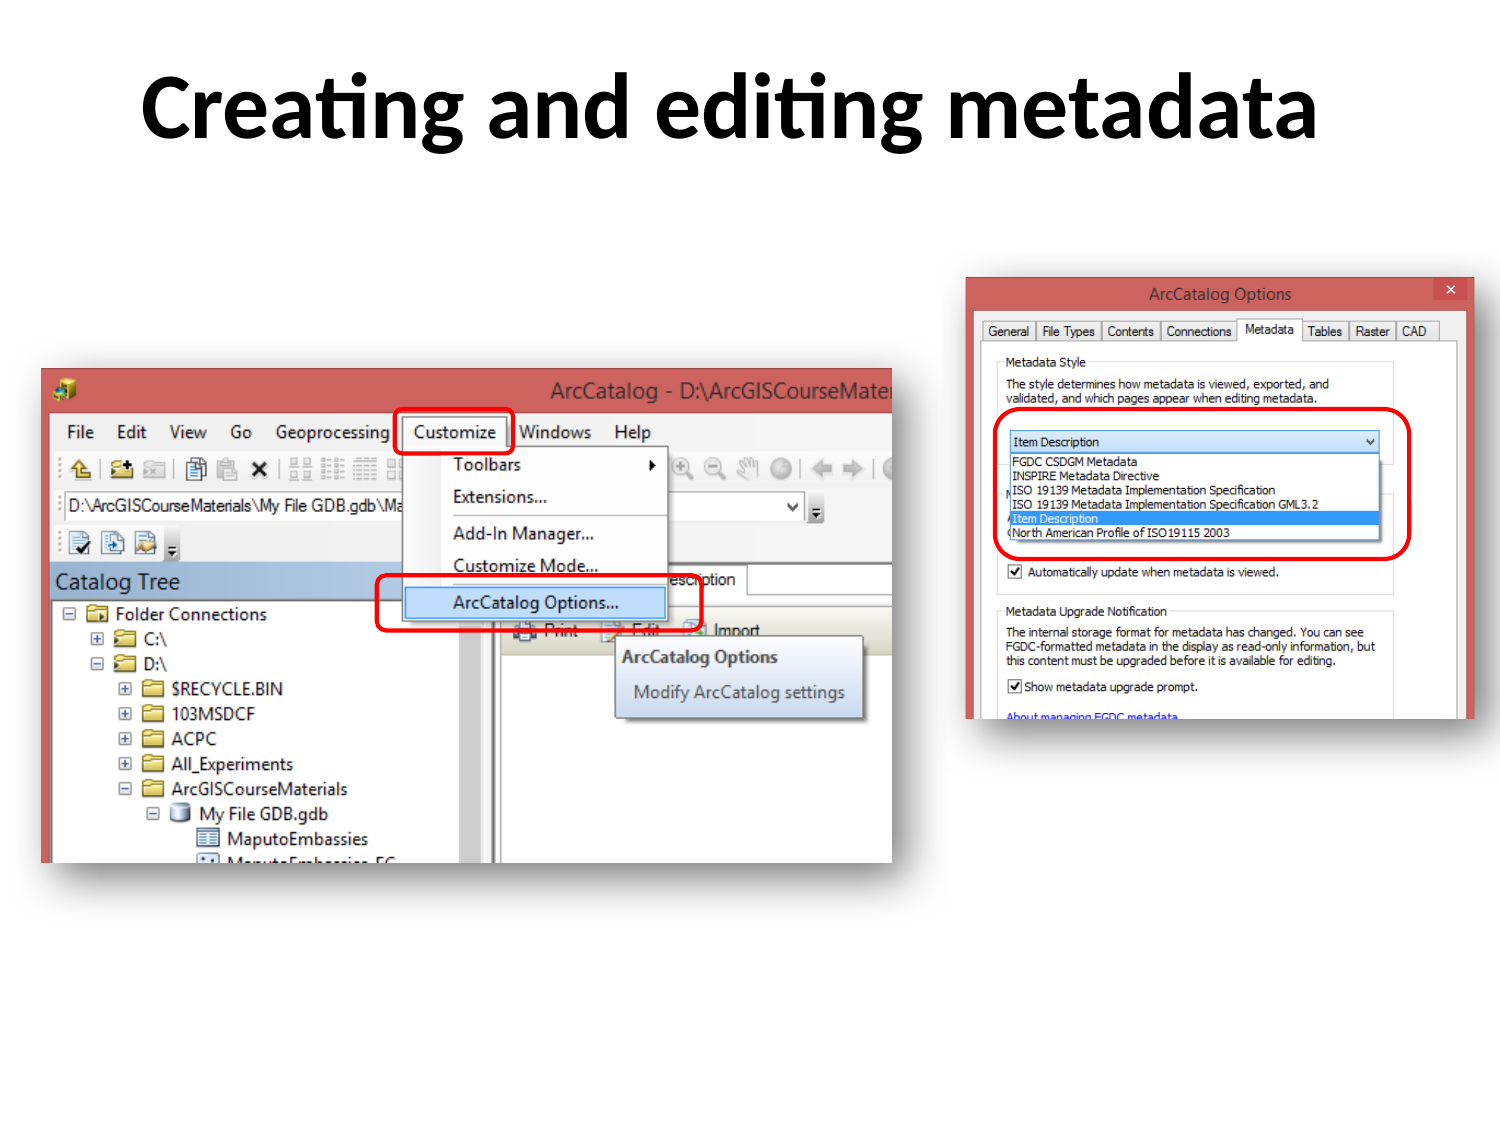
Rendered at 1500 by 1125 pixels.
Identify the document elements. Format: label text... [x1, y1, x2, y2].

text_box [41, 368, 892, 863]
text_box Creating and editing metadata [126, 37, 1410, 165]
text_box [965, 277, 1475, 720]
